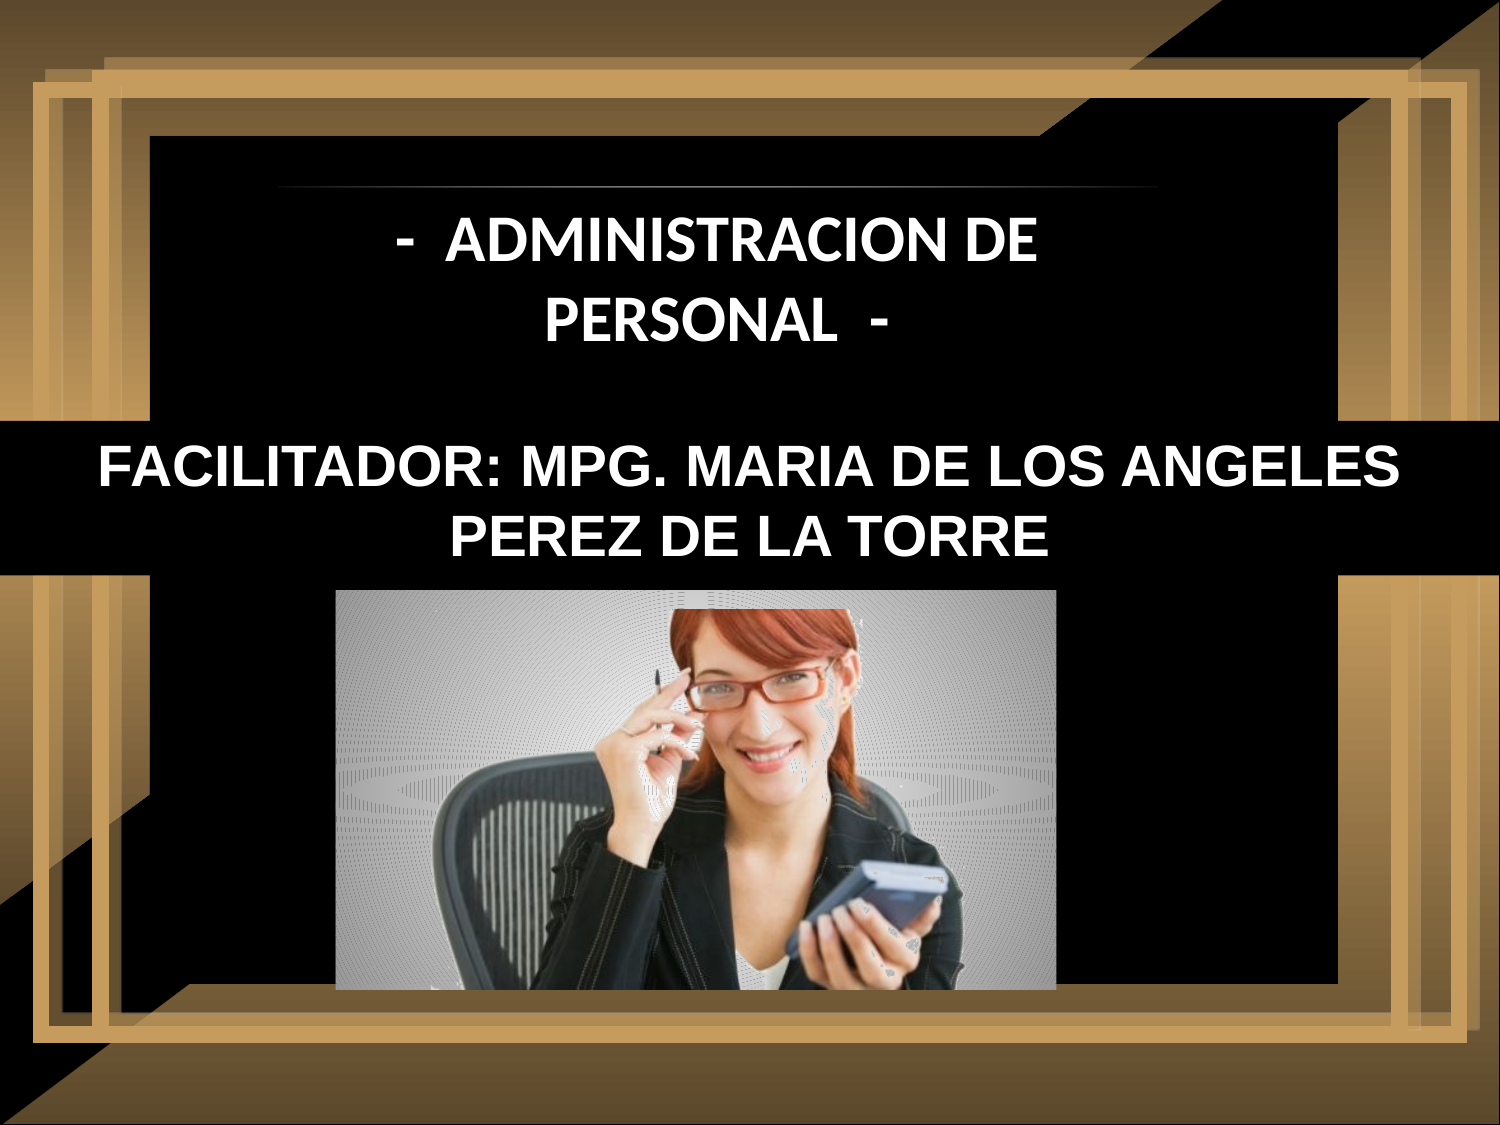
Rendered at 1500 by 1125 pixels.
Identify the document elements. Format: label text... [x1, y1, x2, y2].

text_box [41, 576, 100, 1035]
text_box [0, 576, 1500, 1125]
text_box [265, 172, 1170, 363]
text_box FACILITADOR: MPG. MARIA DE LOS ANGELES PEREZ DE LA TORRE [0, 420, 1500, 576]
text_box [100, 576, 1400, 1035]
text_box [334, 588, 1059, 992]
text_box [41, 90, 100, 420]
text_box [1413, 90, 1459, 420]
text_box [1400, 576, 1459, 1035]
text_box [0, 0, 1223, 420]
text_box [0, 576, 41, 905]
text_box [1413, 0, 1500, 420]
text_box [100, 78, 1400, 420]
picture [430, 609, 999, 990]
